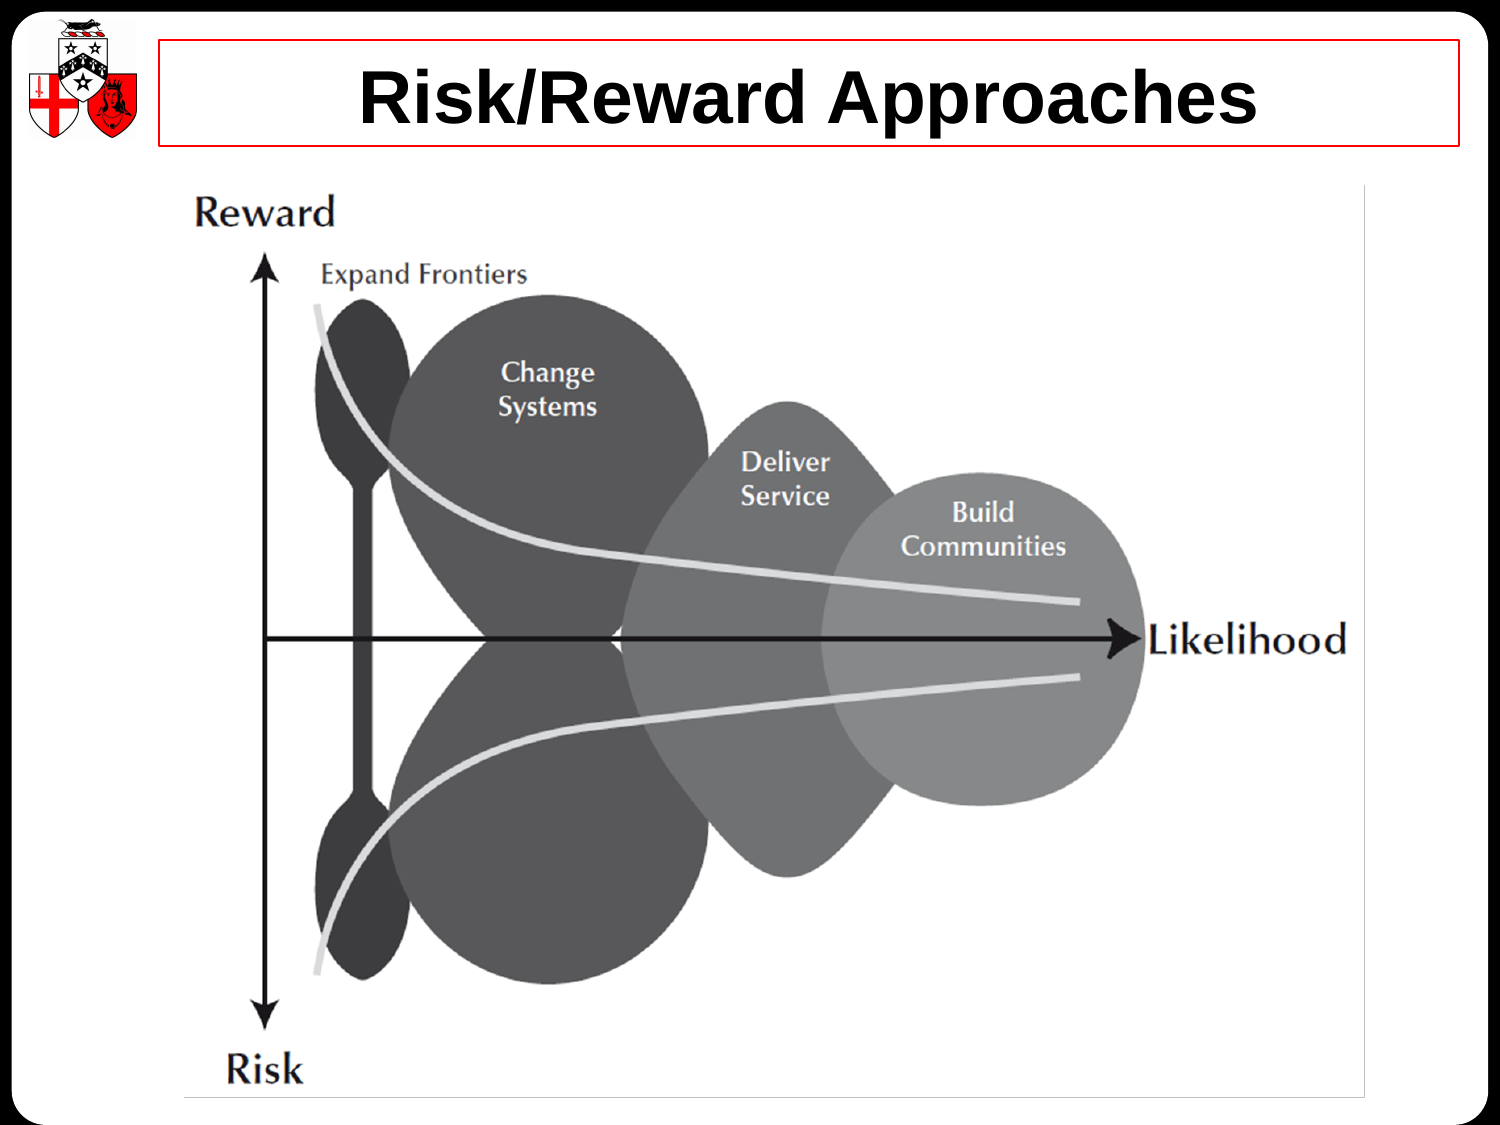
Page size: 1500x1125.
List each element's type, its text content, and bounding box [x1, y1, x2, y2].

title Risk/Reward Approaches [158, 39, 1460, 147]
picture [29, 19, 137, 138]
picture [182, 184, 1365, 1098]
